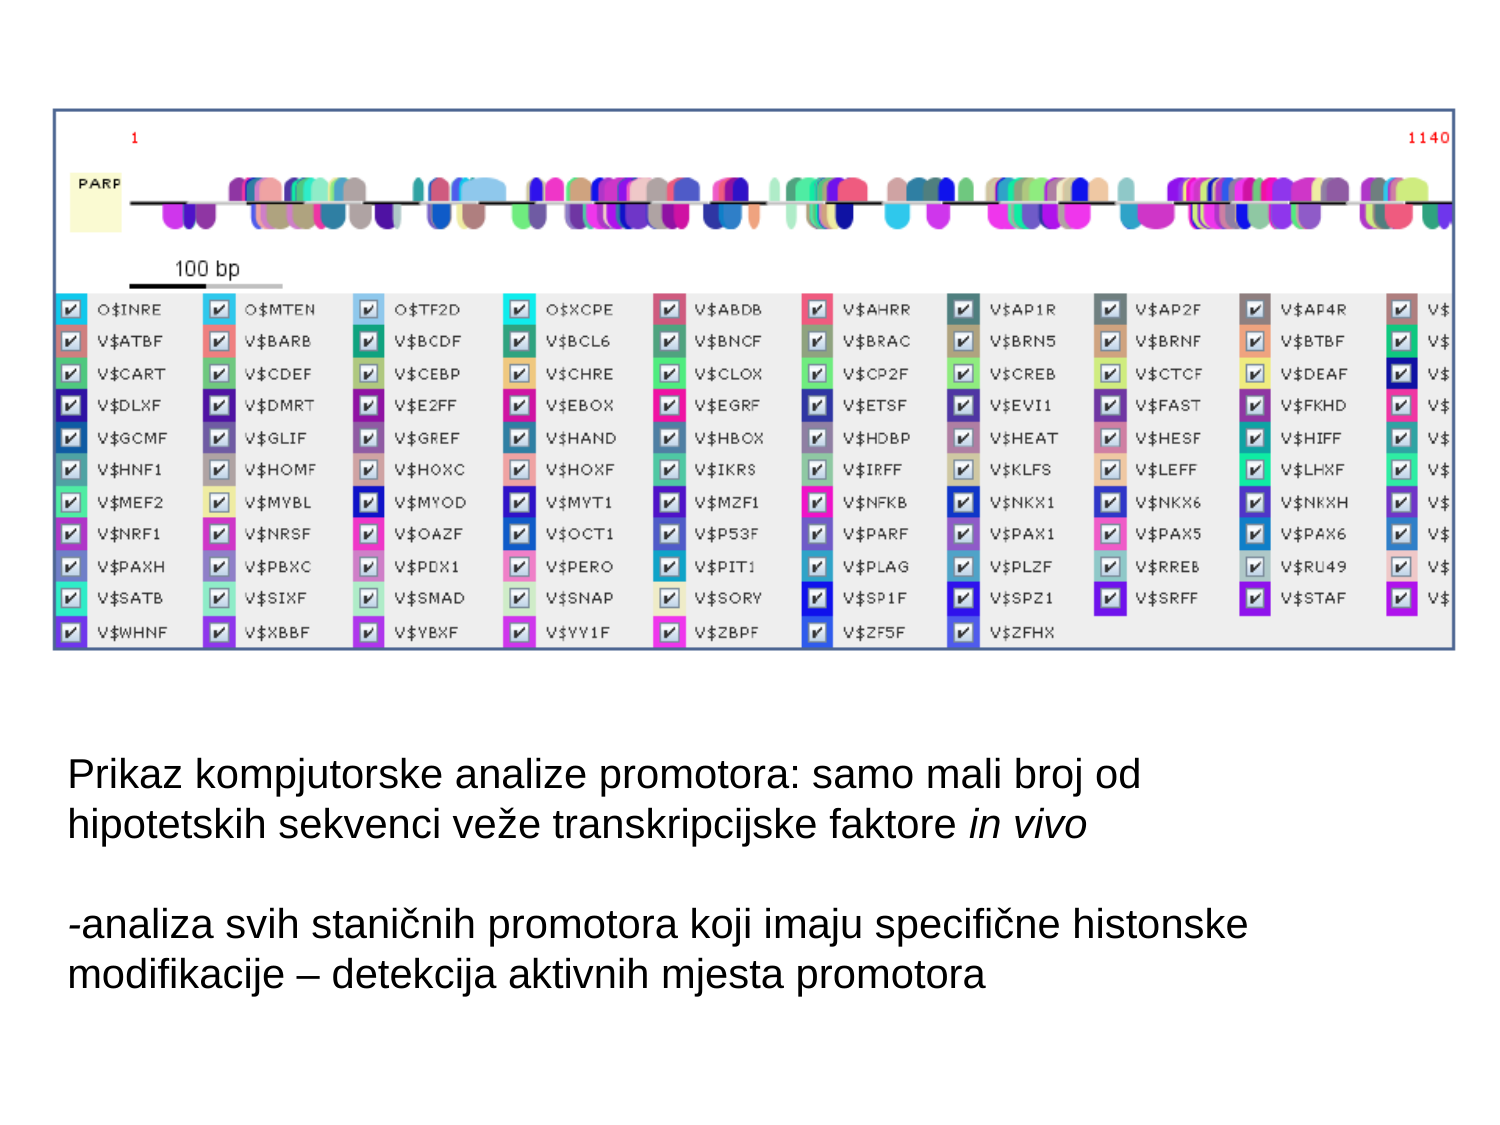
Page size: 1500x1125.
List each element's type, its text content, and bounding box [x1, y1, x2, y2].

text_box Prikaz kompjutorske analize promotora: samo mali broj od hipotetskih sekvenci veže transkripcijske faktore in vivo -analiza svih staničnih promotora koji imaju specifične histonske modifikacije – detekcija aktivnih mjesta promotora [52, 739, 1293, 1055]
picture [49, 101, 1457, 679]
